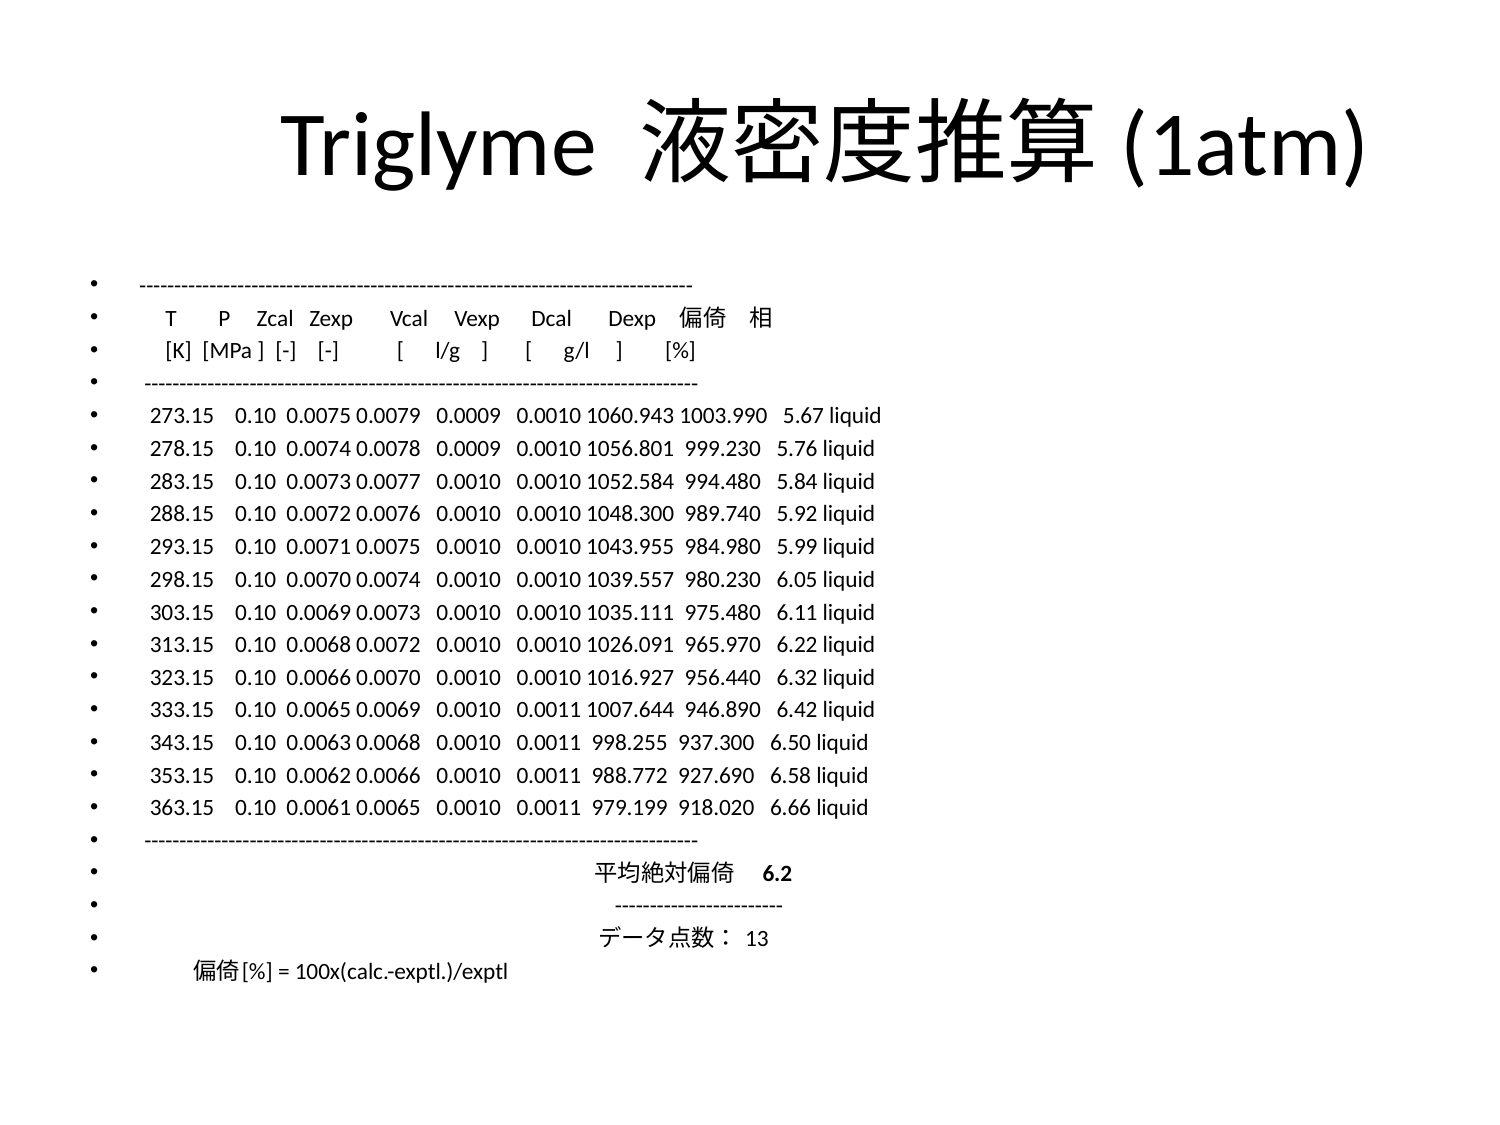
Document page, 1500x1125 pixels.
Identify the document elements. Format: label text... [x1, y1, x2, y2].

list ------------------------------------------------------------------------------- T P Zcal Zexp Vcal Vexp Dcal Dexp 偏倚 相 [K] [MPa ] [-] [-] [ l/g ] [ g/l ] [%] ------------------------------------------------------------------------------- 273.15 0.10 0.0075 0.0079 0.0009 0.0010 1060.943 1003.990 5.67 liquid 278.15 0.10 0.0074 0.0078 0.0009 0.0010 1056.801 999.230 5.76 liquid 283.15 0.10 0.0073 0.0077 0.0010 0.0010 1052.584 994.480 5.84 liquid 288.15 0.10 0.0072 0.0076 0.0010 0.0010 1048.300 989.740 5.92 liquid 293.15 0.10 0.0071 0.0075 0.0010 0.0010 1043.955 984.980 5.99 liquid 298.15 0.10 0.0070 0.0074 0.0010 0.0010 1039.557 980.230 6.05 liquid 303.15 0.10 0.0069 0.0073 0.0010 0.0010 1035.111 975.480 6.11 liquid 313.15 0.10 0.0068 0.0072 0.0010 0.0010 1026.091 965.970 6.22 liquid 323.15 0.10 0.0066 0.0070 0.0010 0.0010 1016.927 956.440 6.32 liquid 333.15 0.10 0.0065 0.0069 0.0010 0.0011 1007.644 946.890 6.42 liquid 343.15 0.10 0.0063 0.0068 0.0010 0.0011 998.255 937.300 6.50 liquid 353.15 0.10 0.0062 0.0066 0.0010 0.0011 988.772 927.690 6.58 liquid 363.15 0.10 0.0061 0.0065 0.0010 0.0011 979.199 918.020 6.66 liquid ------------------------------------------------------------------------------- 平均絶対偏倚 6.2 ------------------------ データ点数： 13 偏倚[%] = 100x(calc.-exptl.)/exptl [75, 262, 1425, 1005]
title Triglyme 液密度推算(1atm) [75, 45, 1425, 233]
